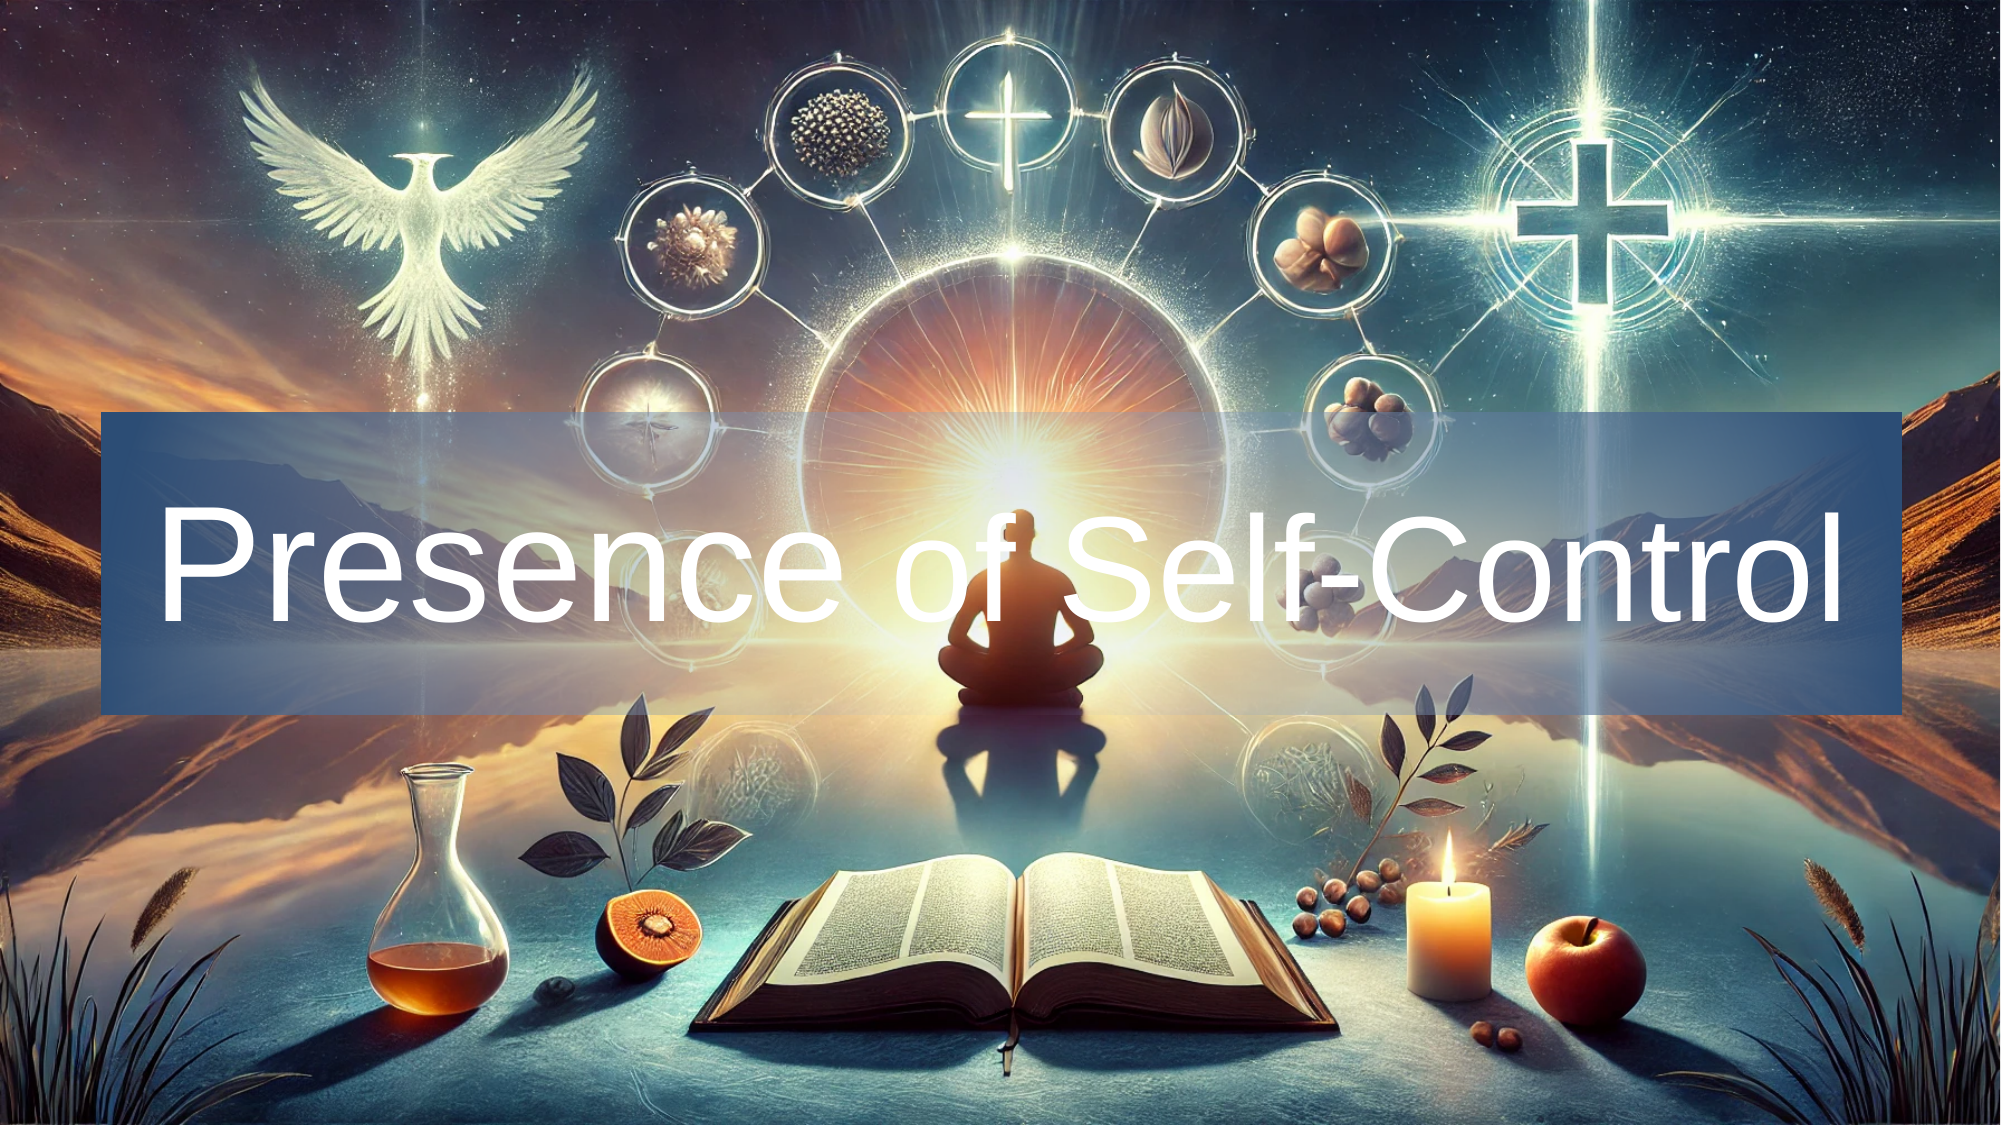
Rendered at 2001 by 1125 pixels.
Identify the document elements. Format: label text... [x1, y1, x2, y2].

list Presence of Self-Control [101, 412, 1902, 716]
picture [0, 0, 2001, 1125]
